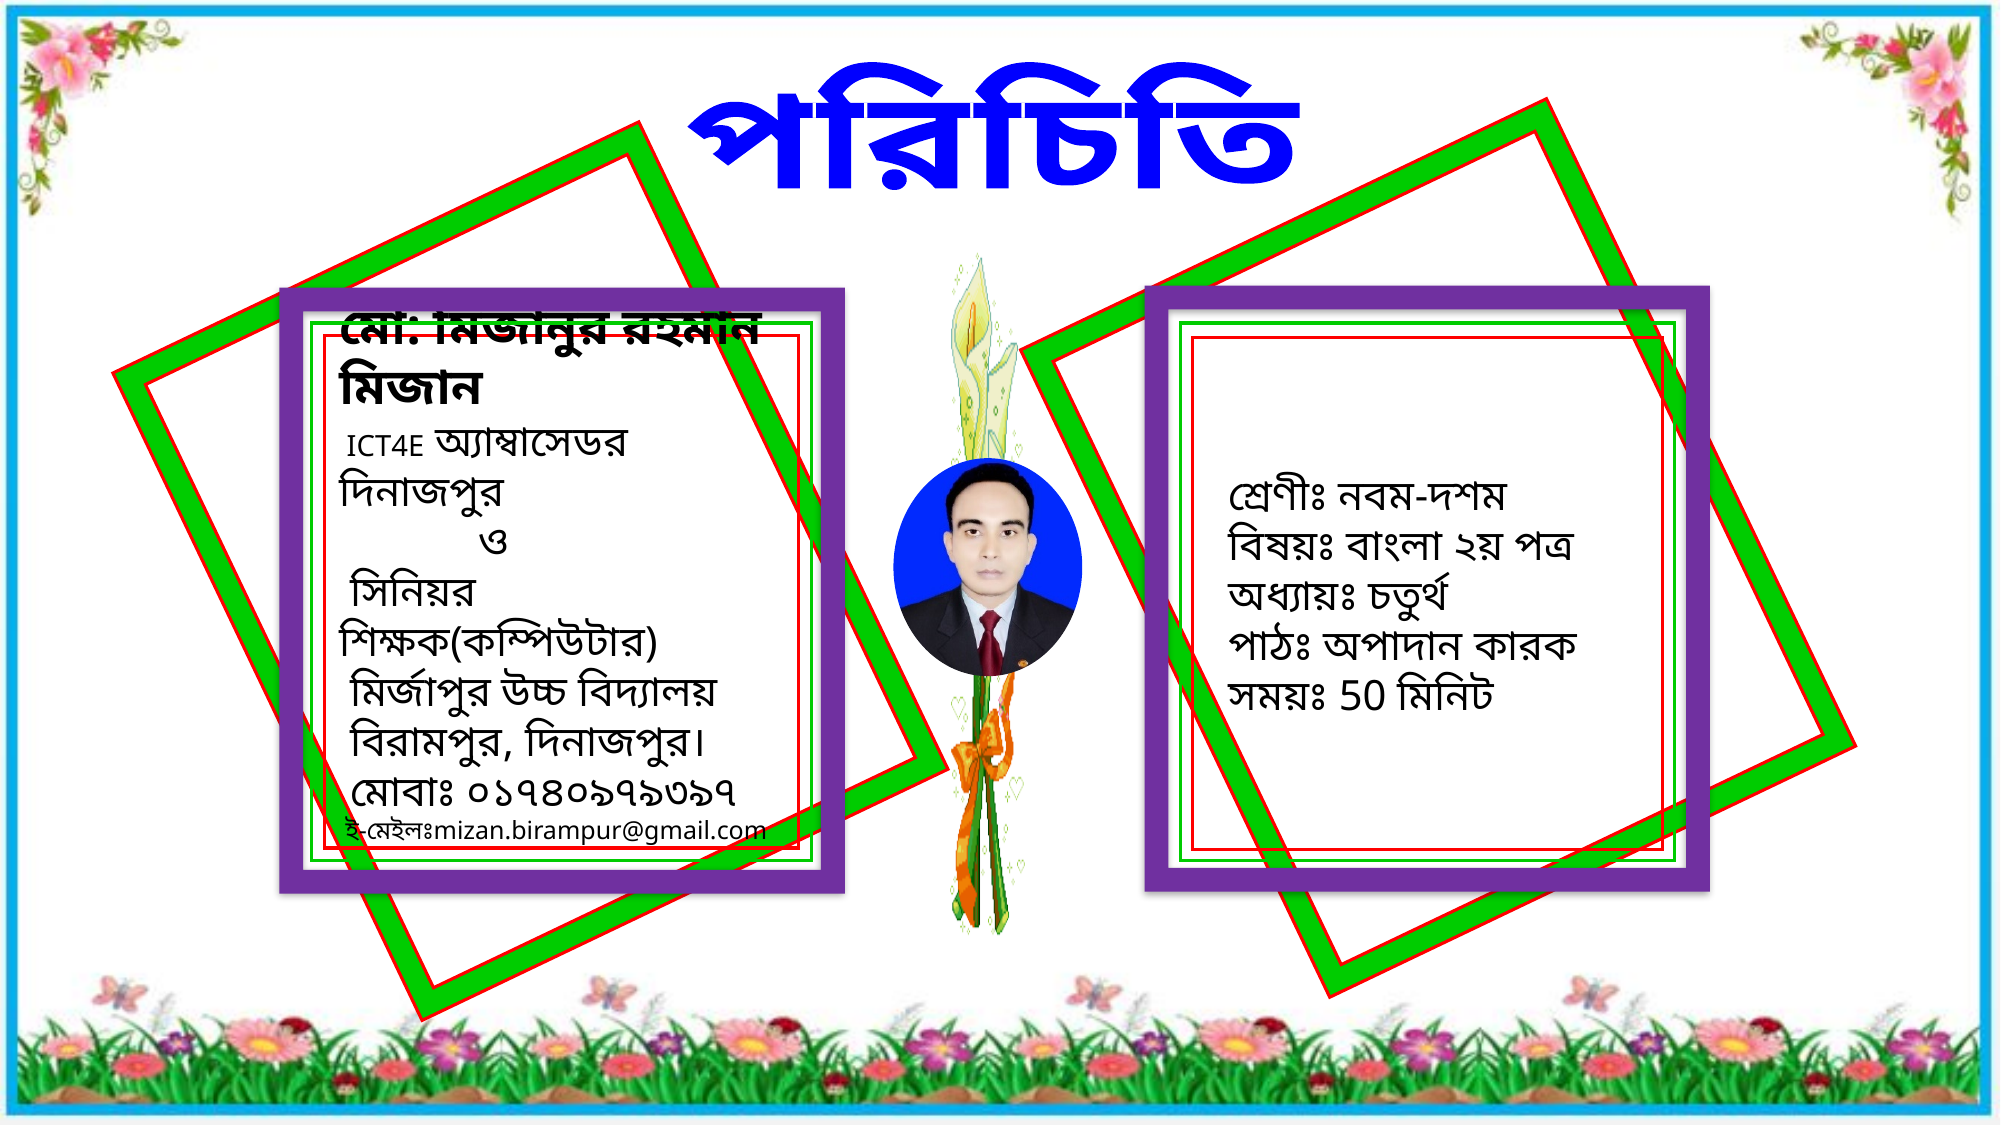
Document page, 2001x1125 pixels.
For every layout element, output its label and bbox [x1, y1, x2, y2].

text_box [679, 862, 757, 869]
text_box [1282, 901, 1534, 999]
text_box [292, 120, 719, 286]
text_box [949, 669, 1026, 938]
text_box [365, 904, 669, 1022]
picture [0, 0, 2001, 1125]
text_box [892, 457, 1084, 678]
text_box [949, 251, 1026, 466]
text_box [851, 563, 949, 817]
text_box [1156, 97, 1637, 284]
text_box [345, 862, 378, 869]
text_box [1715, 449, 1858, 815]
text_box [311, 322, 812, 861]
text_box [1174, 612, 1179, 684]
text_box [278, 287, 846, 895]
text_box [1026, 292, 1139, 601]
text_box [1144, 284, 1711, 893]
text_box [111, 294, 274, 713]
text_box [1180, 322, 1675, 861]
